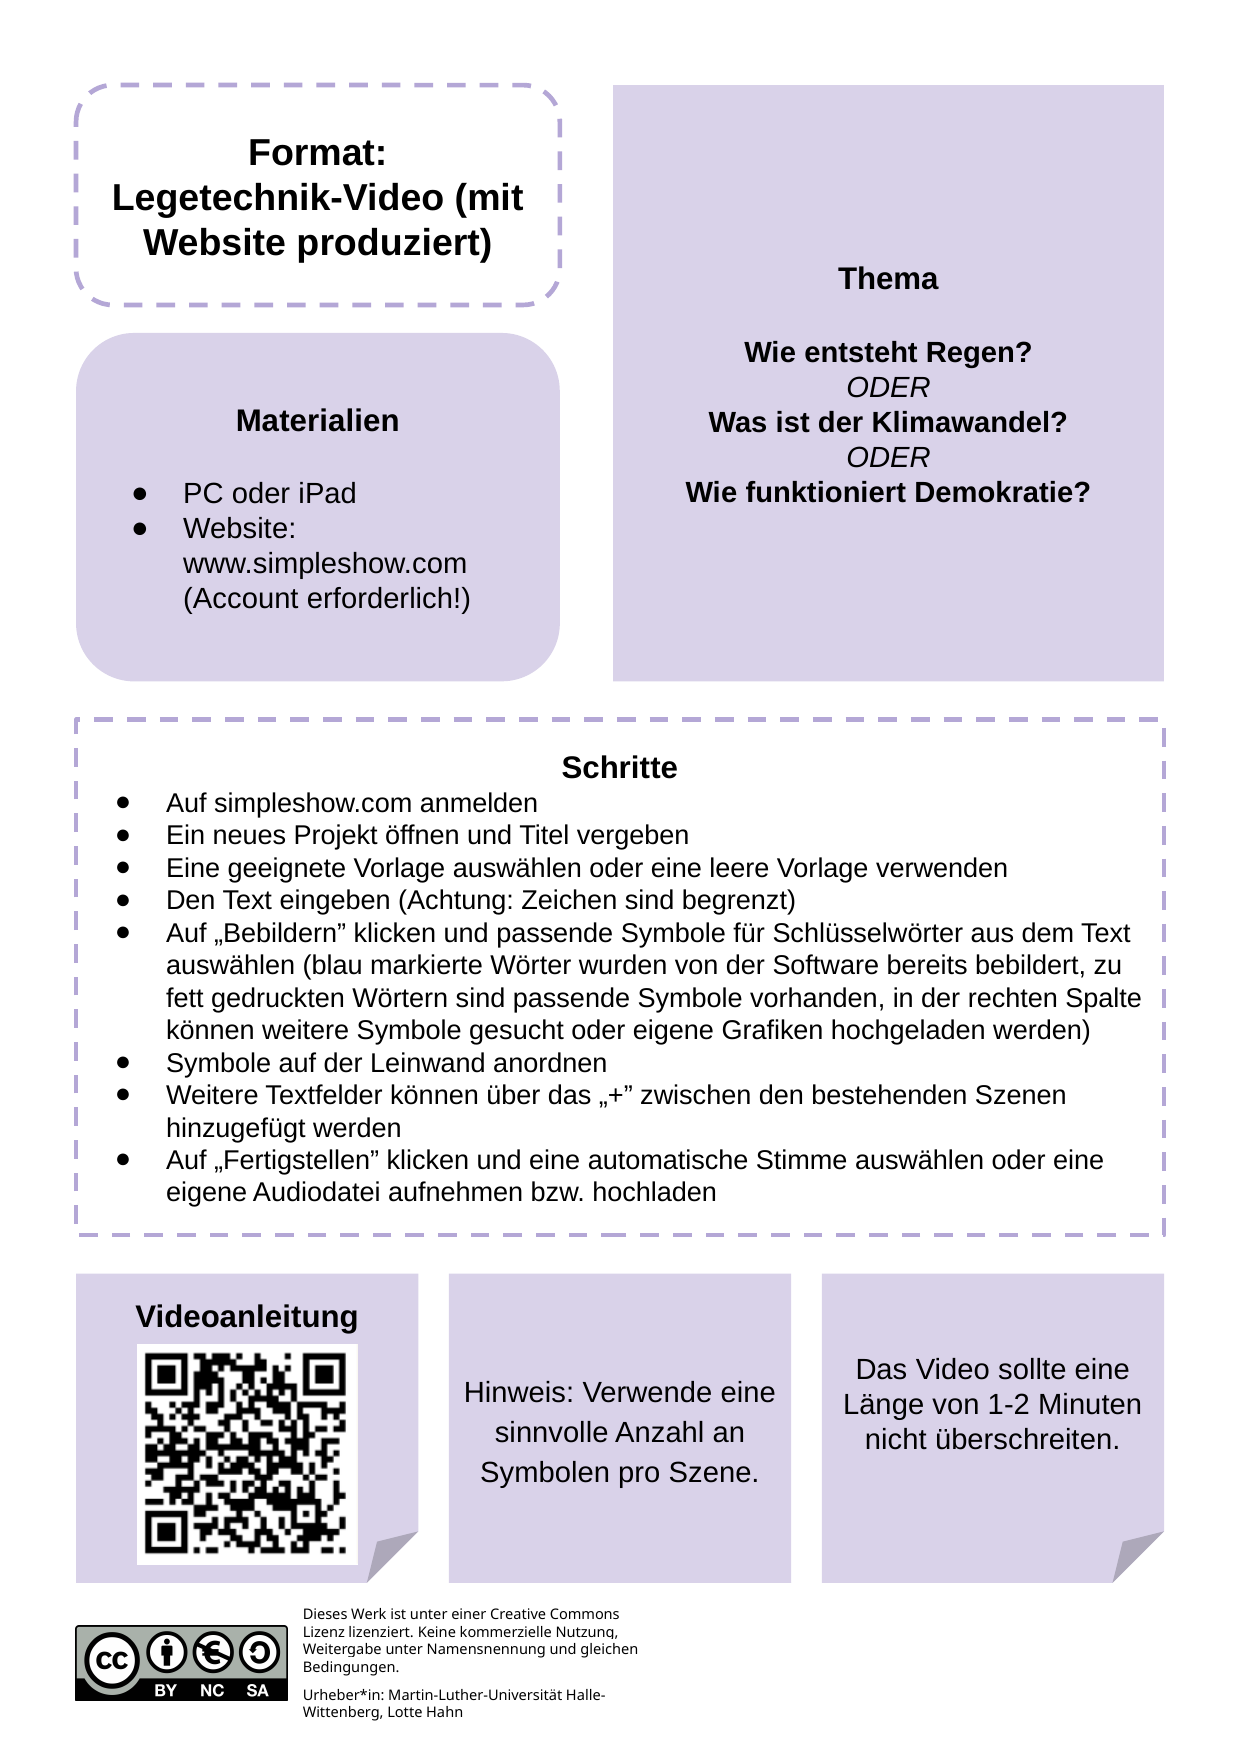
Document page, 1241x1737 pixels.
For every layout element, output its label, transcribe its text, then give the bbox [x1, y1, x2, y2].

text_box Dieses Werk ist unter einer Creative Commons Lizenz lizenziert. Keine kommerzielle Nutzung, Weitergabe unter Namensnennung und gleichen Bedingungen. [287, 1590, 664, 1670]
picture [74, 1625, 289, 1701]
text_box Thema Wie entsteht Regen? ODER Was ist der Klimawandel? ODER Wie funktioniert Demokratie? [613, 85, 1164, 682]
text_box Materialien PC oder iPad Website: www.simpleshow.com (Account erforderlich!) [76, 332, 560, 682]
text_box Urheber*in: Martin-Luther-Universität Halle-Wittenberg, Lotte Hahn [287, 1670, 664, 1736]
text_box Format: Legetechnik-Video (mit Website produziert) [76, 85, 560, 305]
picture [137, 1344, 358, 1565]
text_box Videoanleitung [76, 1273, 419, 1583]
text_box Hinweis: Verwende eine sinnvolle Anzahl an Symbolen pro Szene. [448, 1273, 792, 1583]
text_box Das Video sollte eine Länge von 1-2 Minuten nicht überschreiten. [821, 1273, 1165, 1583]
text_box Schritte Auf simpleshow.com anmelden Ein neues Projekt öffnen und Titel vergeben Eine geeignete Vorlage auswählen oder eine leere Vorlage verwenden Den Text eingeben (Achtung: Zeichen sind begrenzt) Auf „Bebildern” klicken und passende Symbole für Schlüsselwörter aus dem Text auswählen (blau markierte Wörter wurden von der Software bereits bebildert, zu fett gedruckten Wörtern sind passende Symbole vorhanden, in der rechten Spalte können weitere Symbole gesucht oder eigene Grafiken hochgeladen werden) Symbole auf der Leinwand anordnen Weitere Textfelder können über das „+” zwischen den bestehenden Szenen hinzugefügt werden Auf „Fertigstellen” klicken und eine automatische Stimme auswählen oder eine eigene Audiodatei aufnehmen bzw. hochladen [76, 719, 1165, 1236]
